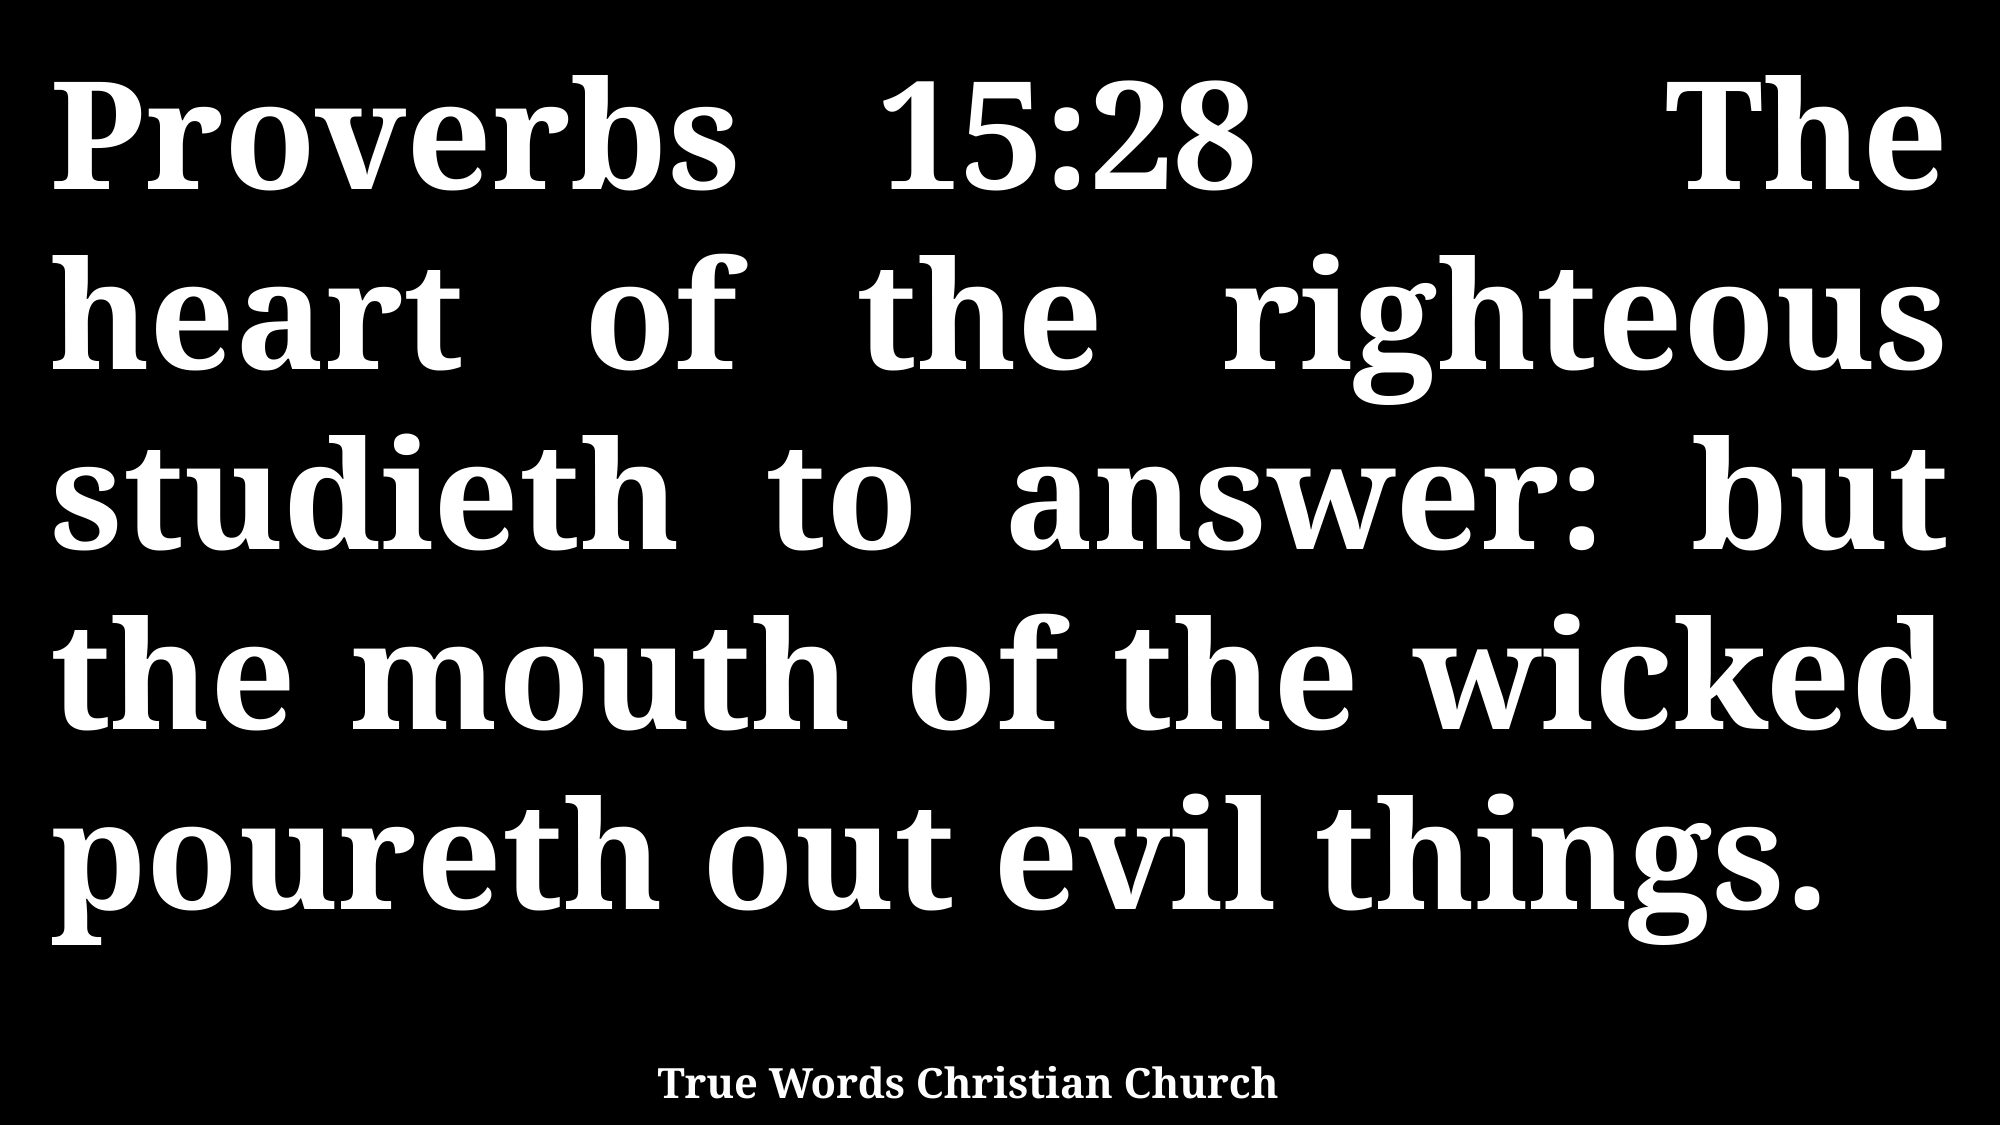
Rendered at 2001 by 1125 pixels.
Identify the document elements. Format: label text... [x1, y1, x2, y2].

text_box True Words Christian Church [642, 1049, 1294, 1114]
text_box Proverbs 15:28 The heart of the righteous studieth to answer: but the mouth of the wicked poureth out evil things. [35, 32, 1965, 948]
